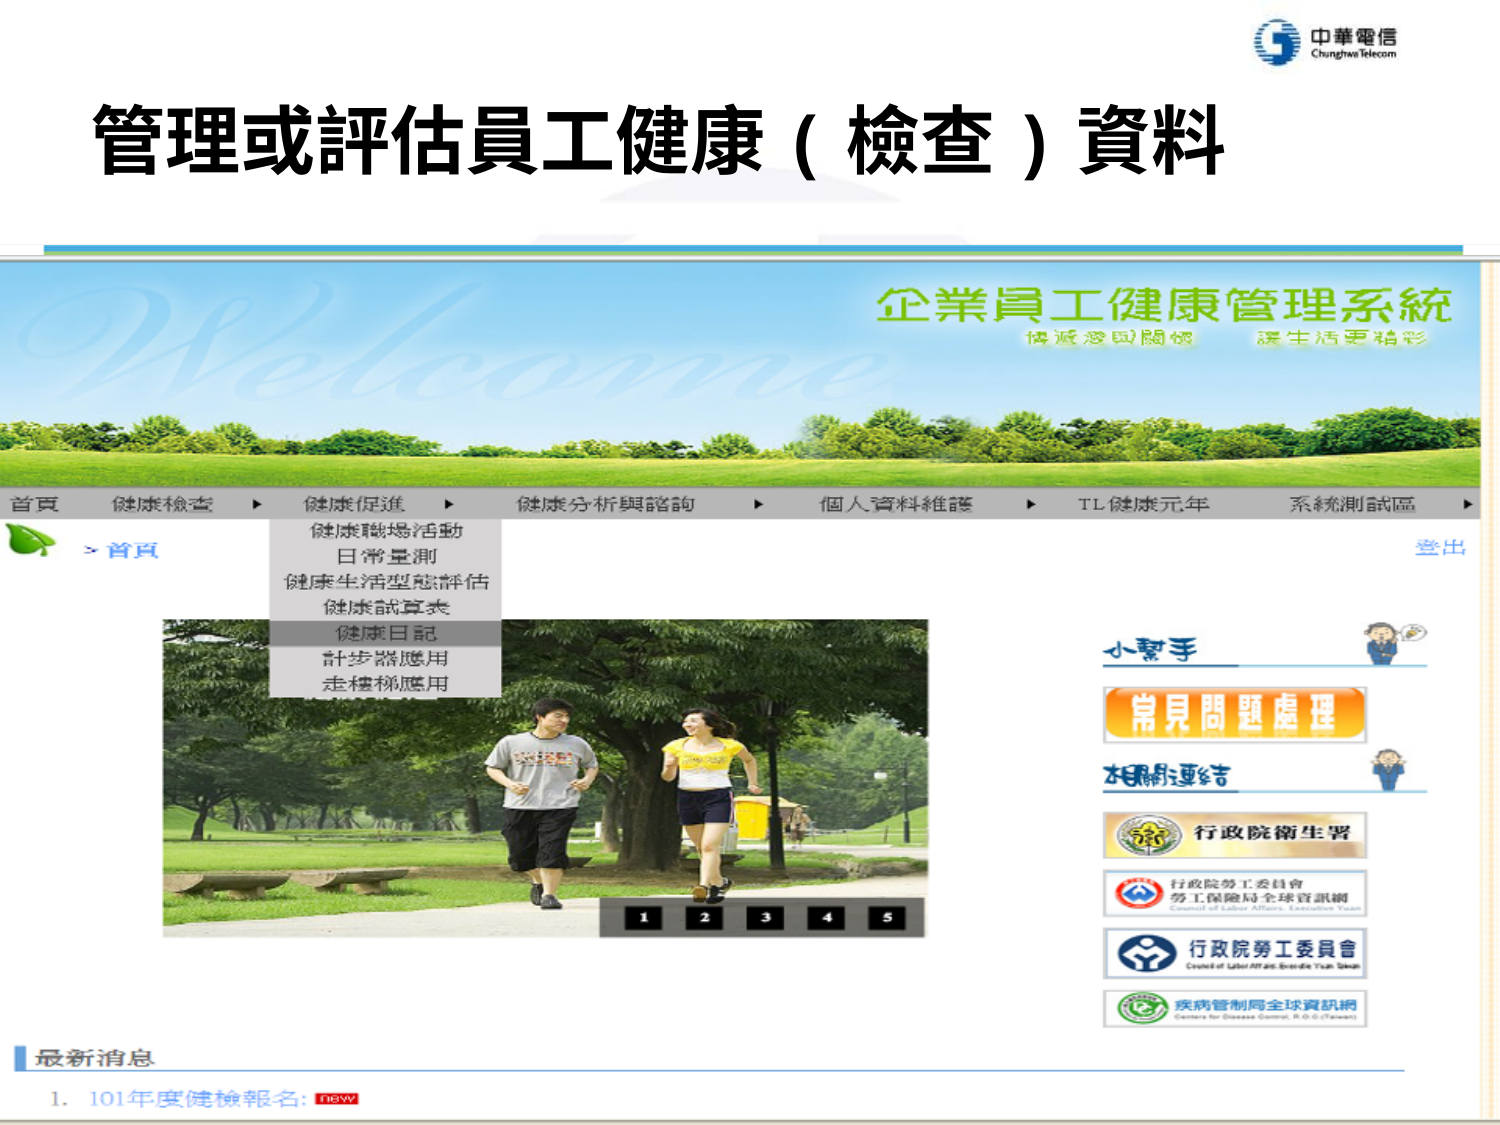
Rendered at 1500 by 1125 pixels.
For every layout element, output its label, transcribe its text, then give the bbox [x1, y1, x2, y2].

picture [0, 0, 1500, 1125]
title 管理或評估員工健康(檢查)資料 [75, 45, 1425, 233]
